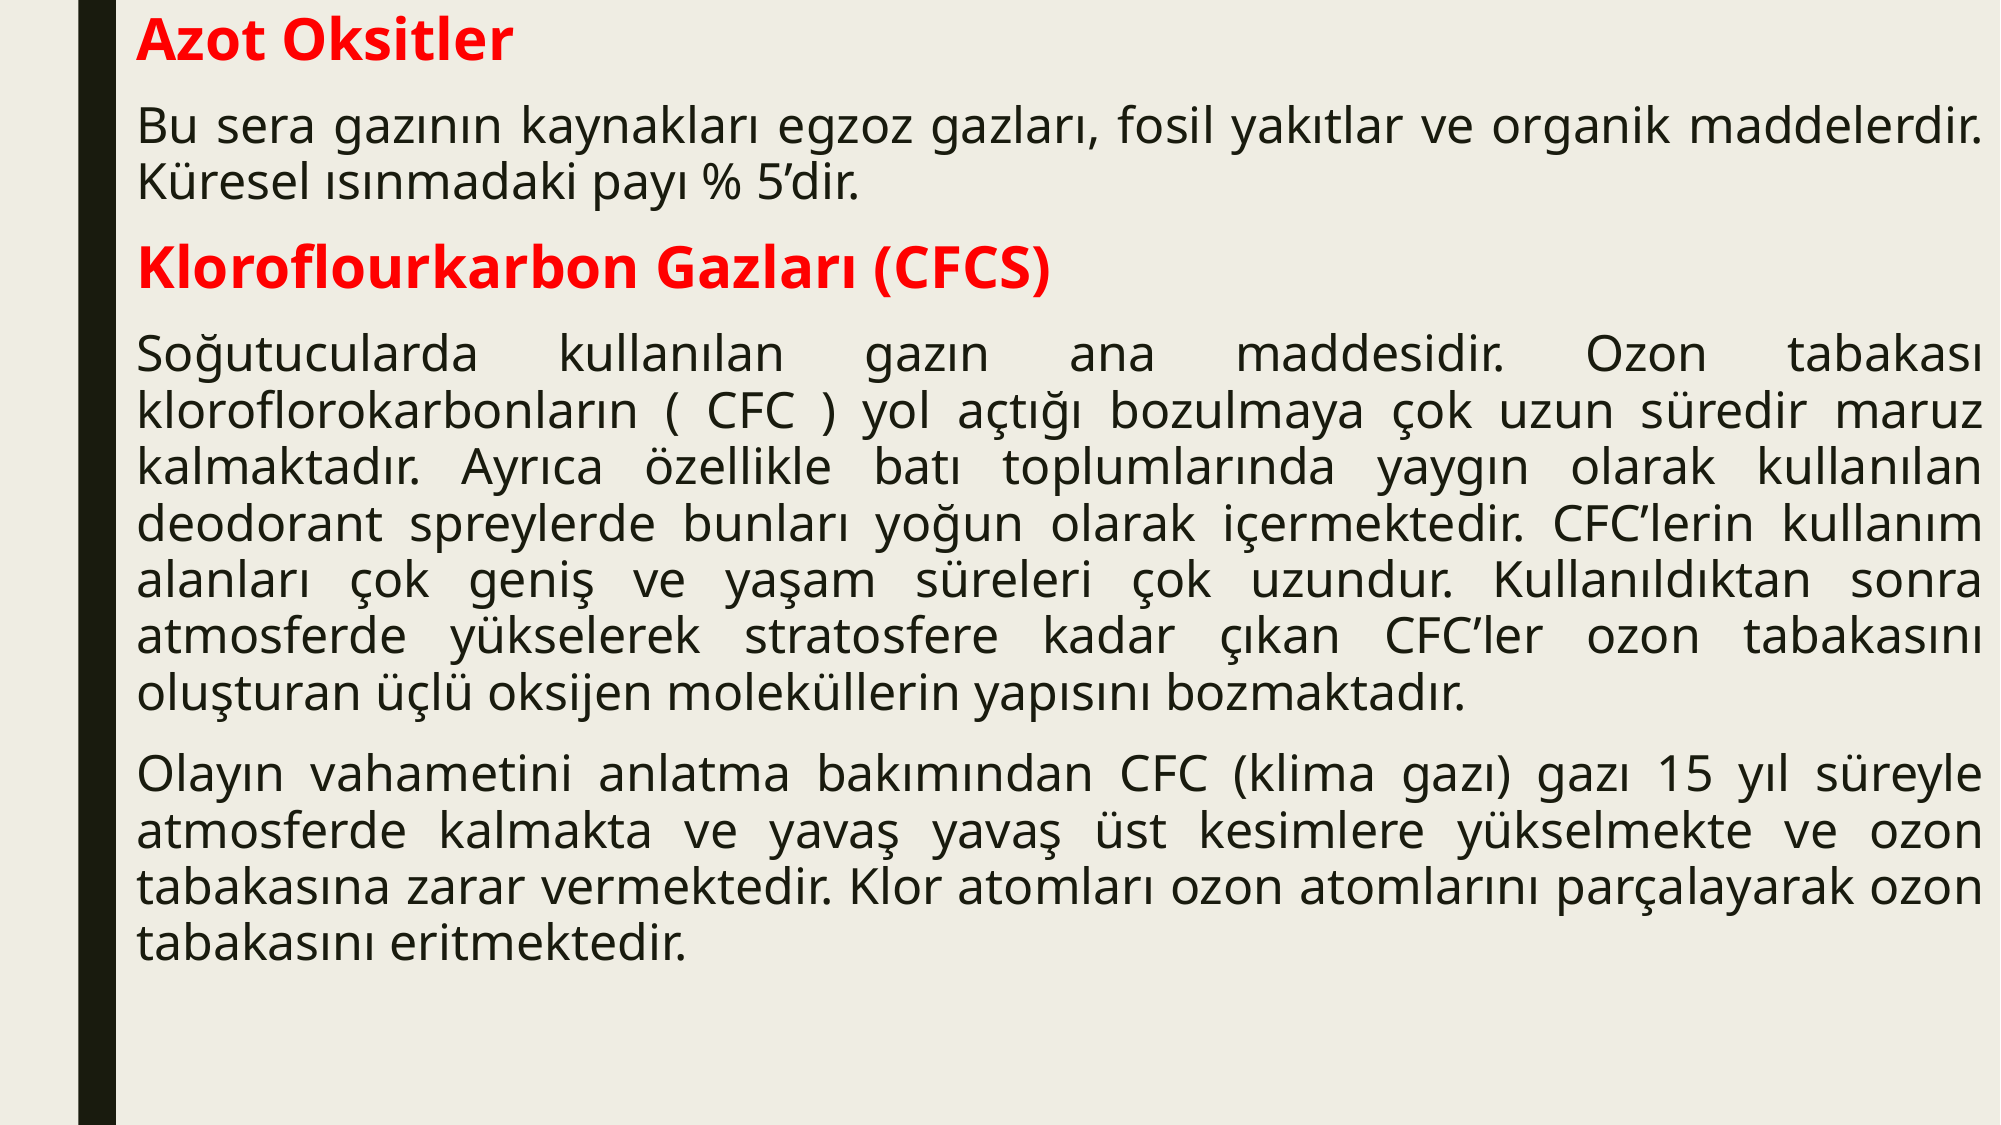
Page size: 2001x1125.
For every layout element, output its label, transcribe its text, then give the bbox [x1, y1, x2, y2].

list Azot Oksitler Bu sera gazının kaynakları egzoz gazları, fosil yakıtlar ve organik maddelerdir. Küresel ısınmadaki payı % 5’dir. Kloroflourkarbon Gazları (CFCS) Soğutucularda kullanılan gazın ana maddesidir. Ozon tabakası kloroflorokarbonların ( CFC ) yol açtığı bozulmaya çok uzun süredir maruz kalmaktadır. Ayrıca özellikle batı toplumlarında yaygın olarak kullanılan deodorant spreylerde bunları yoğun olarak içermektedir. CFC’lerin kullanım alanları çok geniş ve yaşam süreleri çok uzundur. Kullanıldıktan sonra atmosferde yükselerek stratosfere kadar çıkan CFC’ler ozon tabakasını oluşturan üçlü oksijen moleküllerin yapısını bozmaktadır. Olayın vahametini anlatma bakımından CFC (klima gazı) gazı 15 yıl süreyle atmosferde kalmakta ve yavaş yavaş üst kesimlere yükselmekte ve ozon tabakasına zarar vermektedir. Klor atomları ozon atomlarını parçalayarak ozon tabakasını eritmektedir. [121, 0, 2000, 1125]
